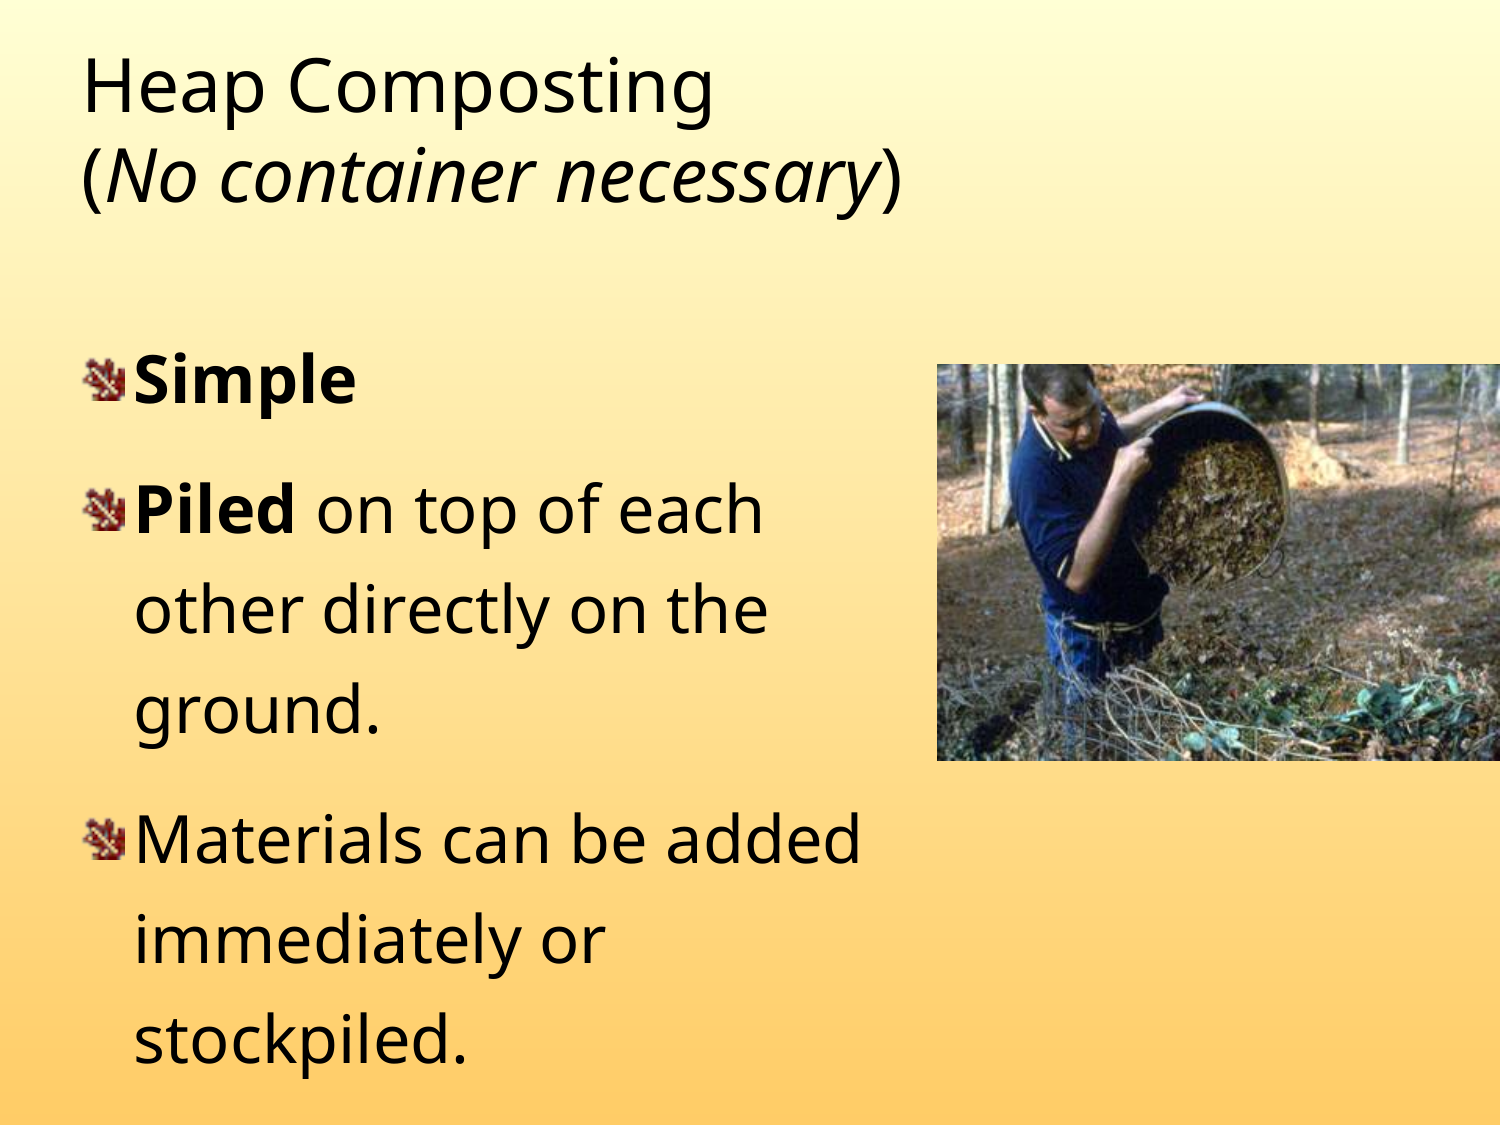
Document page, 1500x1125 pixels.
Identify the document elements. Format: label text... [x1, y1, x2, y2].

picture [77, 813, 125, 860]
picture [77, 483, 125, 531]
picture [77, 353, 125, 401]
title Heap Composting (No container necessary) [66, 37, 1342, 225]
picture [937, 364, 1500, 761]
list Simple Piled on top of each other directly on the ground. Materials can be added immediately or stockpiled. [62, 309, 963, 1125]
